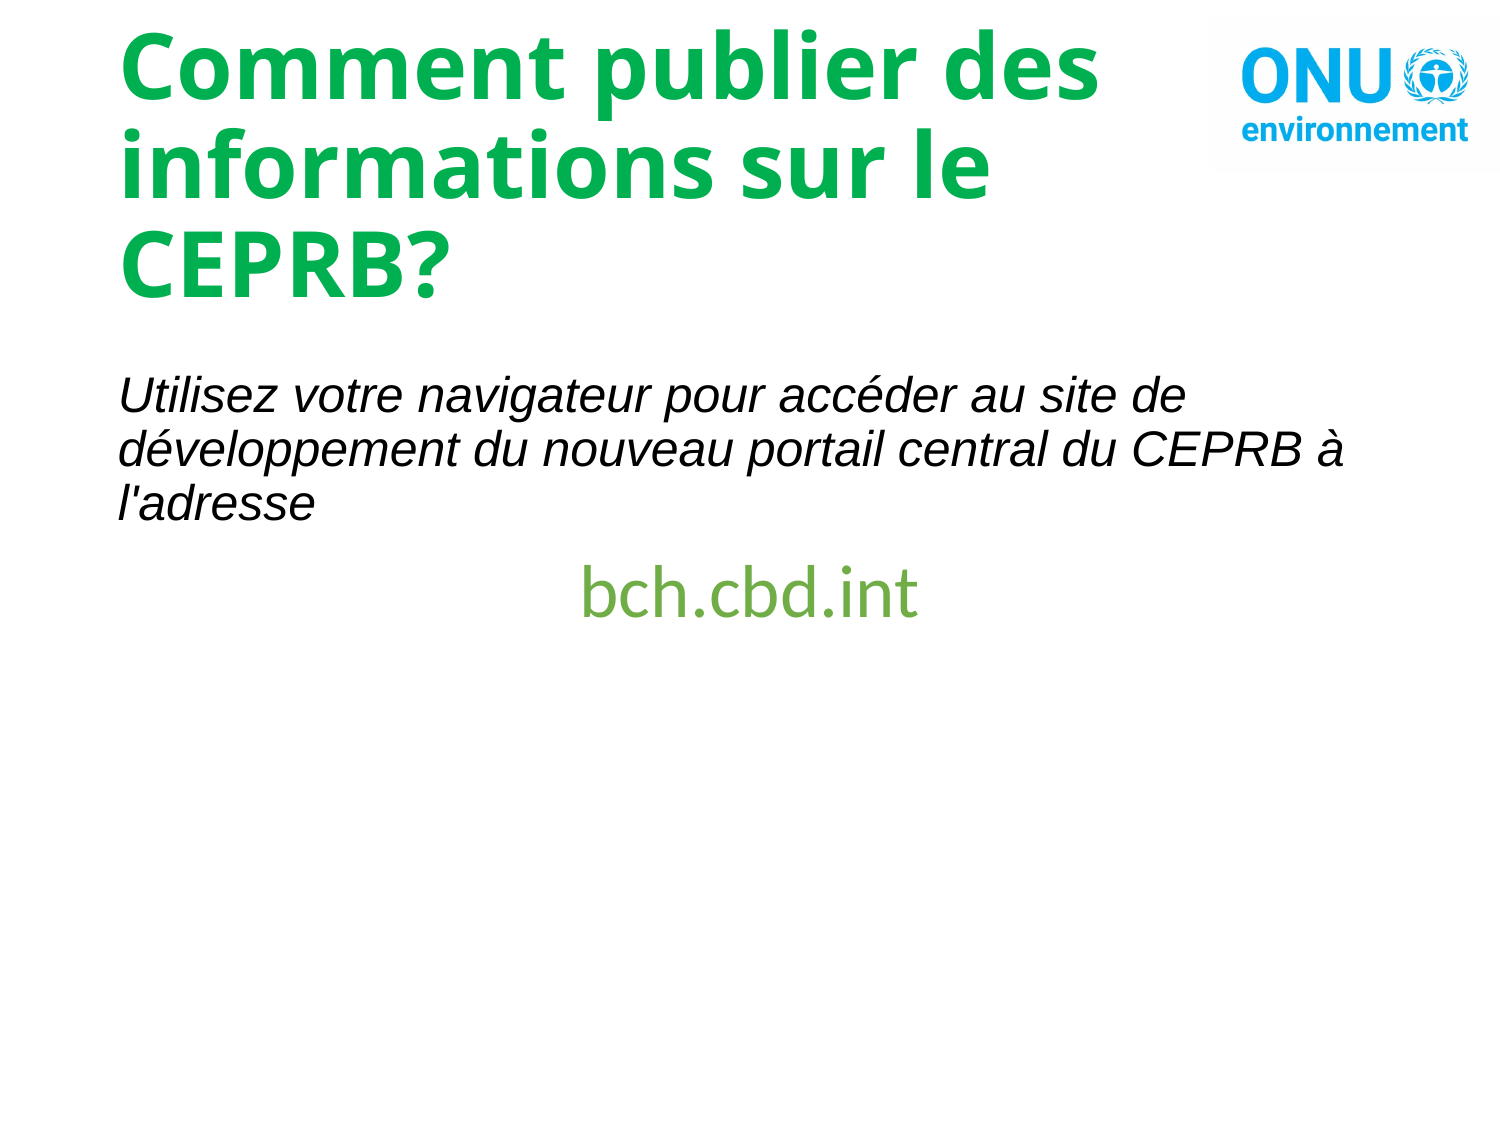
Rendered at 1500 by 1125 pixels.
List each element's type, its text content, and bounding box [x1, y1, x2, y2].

text_box Utilisez votre navigateur pour accéder au site de développement du nouveau portail central du CEPRB à l'adresse bch.cbd.int [103, 362, 1397, 641]
picture [1210, 16, 1500, 173]
title Comment publier des informations sur le CEPRB? [103, 12, 1167, 325]
